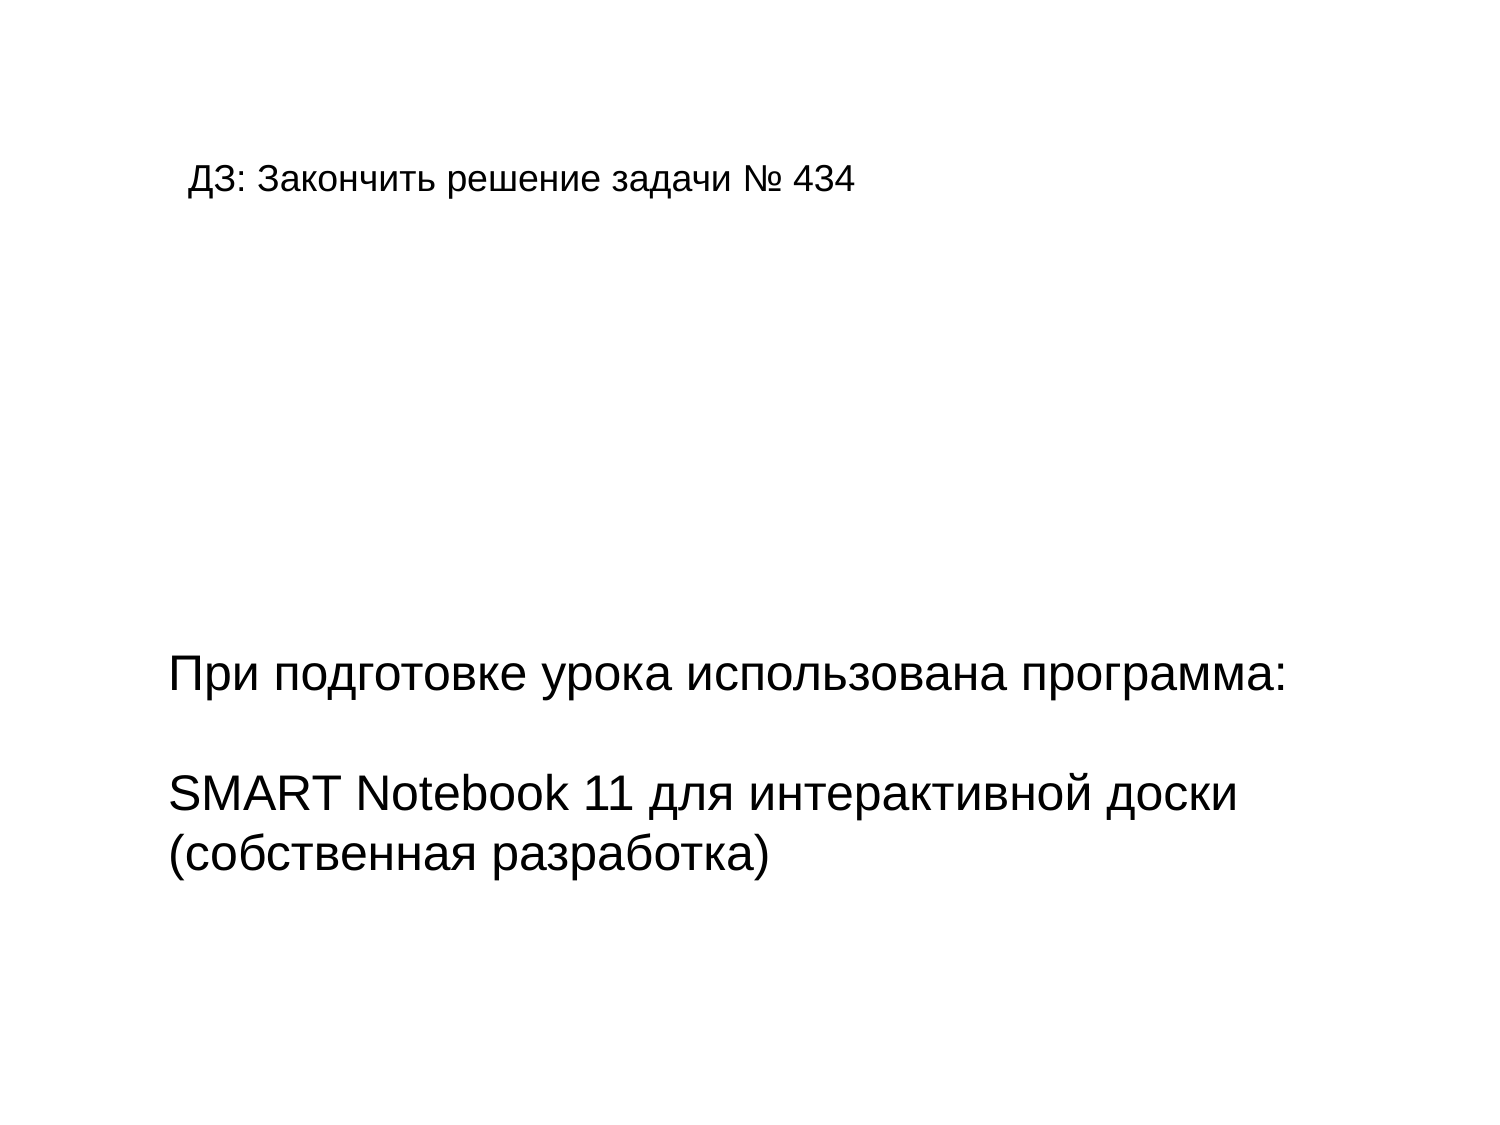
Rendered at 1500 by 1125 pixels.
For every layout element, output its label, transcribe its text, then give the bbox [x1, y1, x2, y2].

text_box ДЗ: Закончить решение задачи № 434 [173, 146, 872, 207]
text_box При подготовке урока использована программа: SMART Notebook 11 для интерактивной доски (собственная разработка) [153, 633, 1304, 949]
